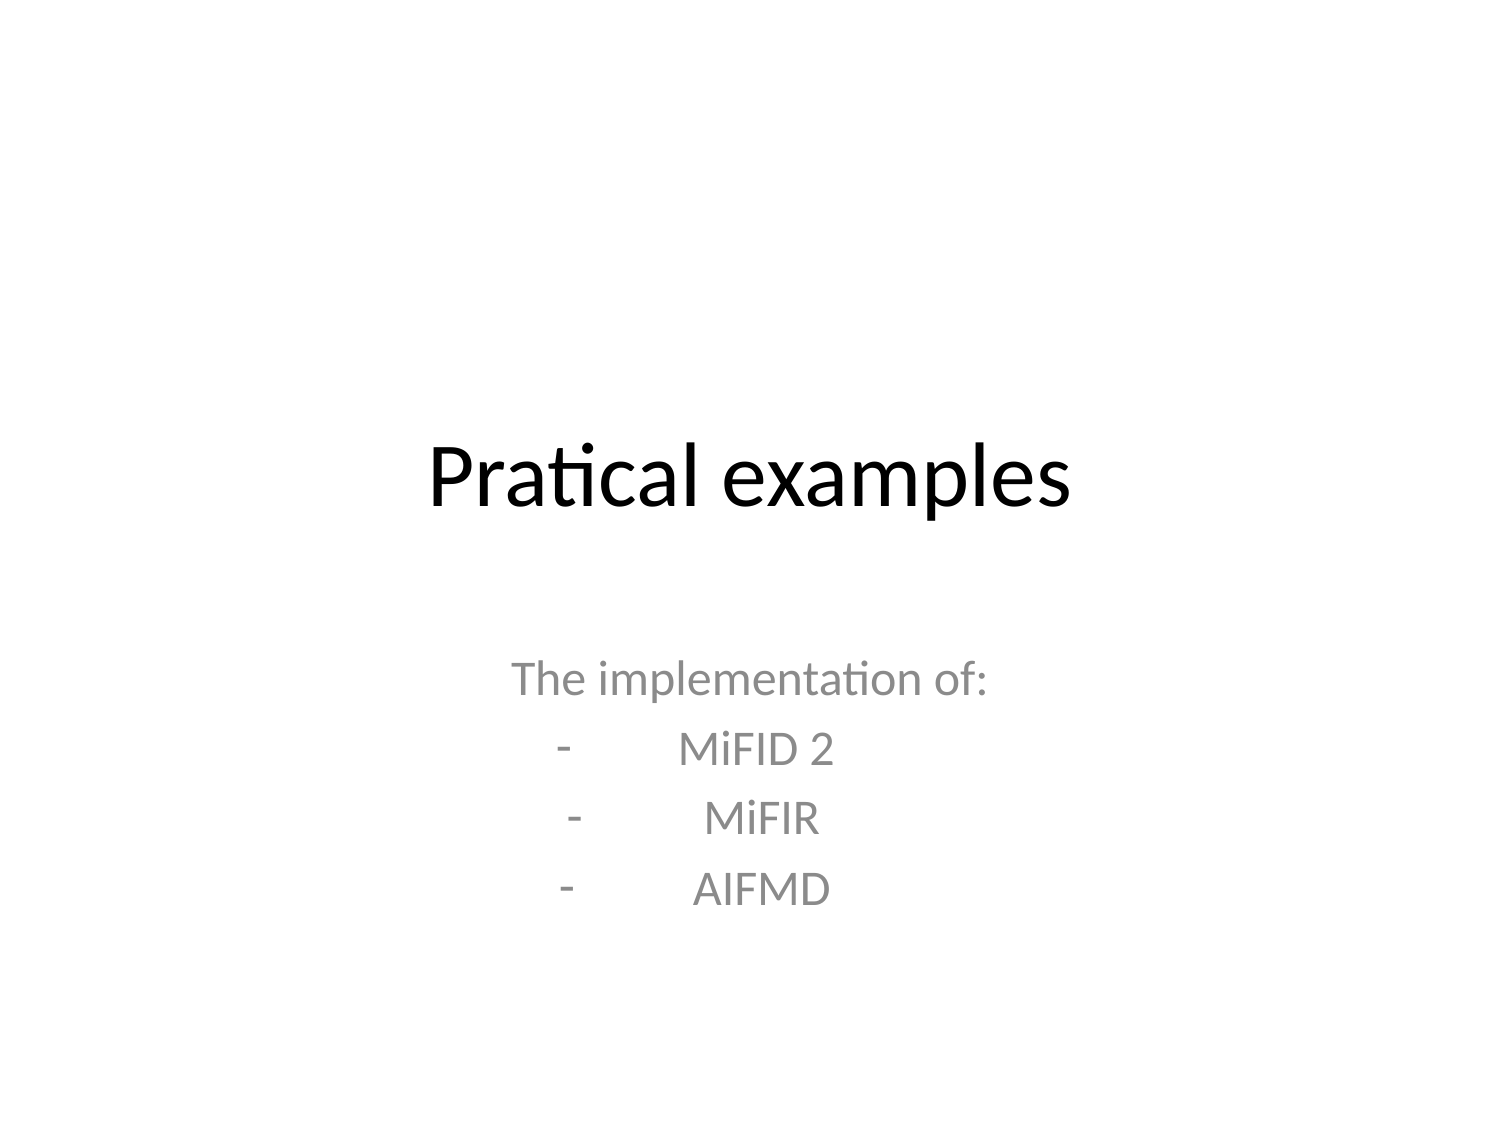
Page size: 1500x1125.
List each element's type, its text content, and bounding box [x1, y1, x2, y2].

title Pratical examples [112, 349, 1388, 591]
subtitle The implementation of: MiFID 2 MiFIR AIFMD [225, 637, 1275, 925]
